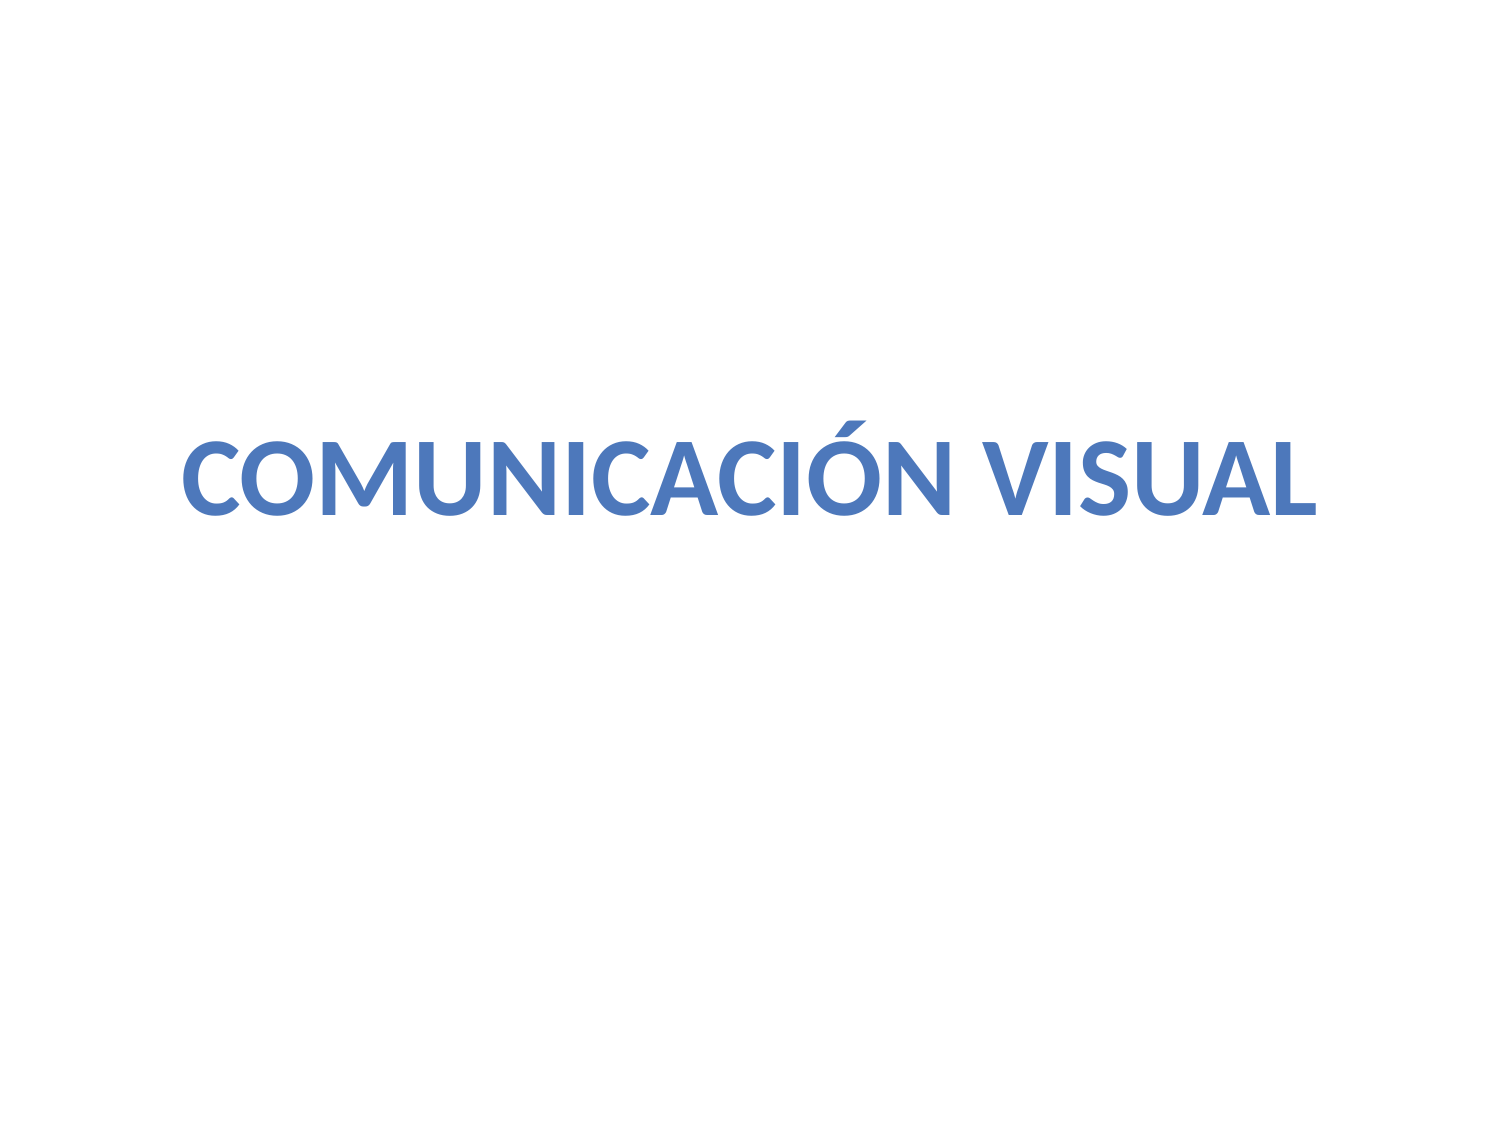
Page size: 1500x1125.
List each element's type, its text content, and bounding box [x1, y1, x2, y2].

title COMUNICACIÓN VISUAL [112, 349, 1388, 591]
